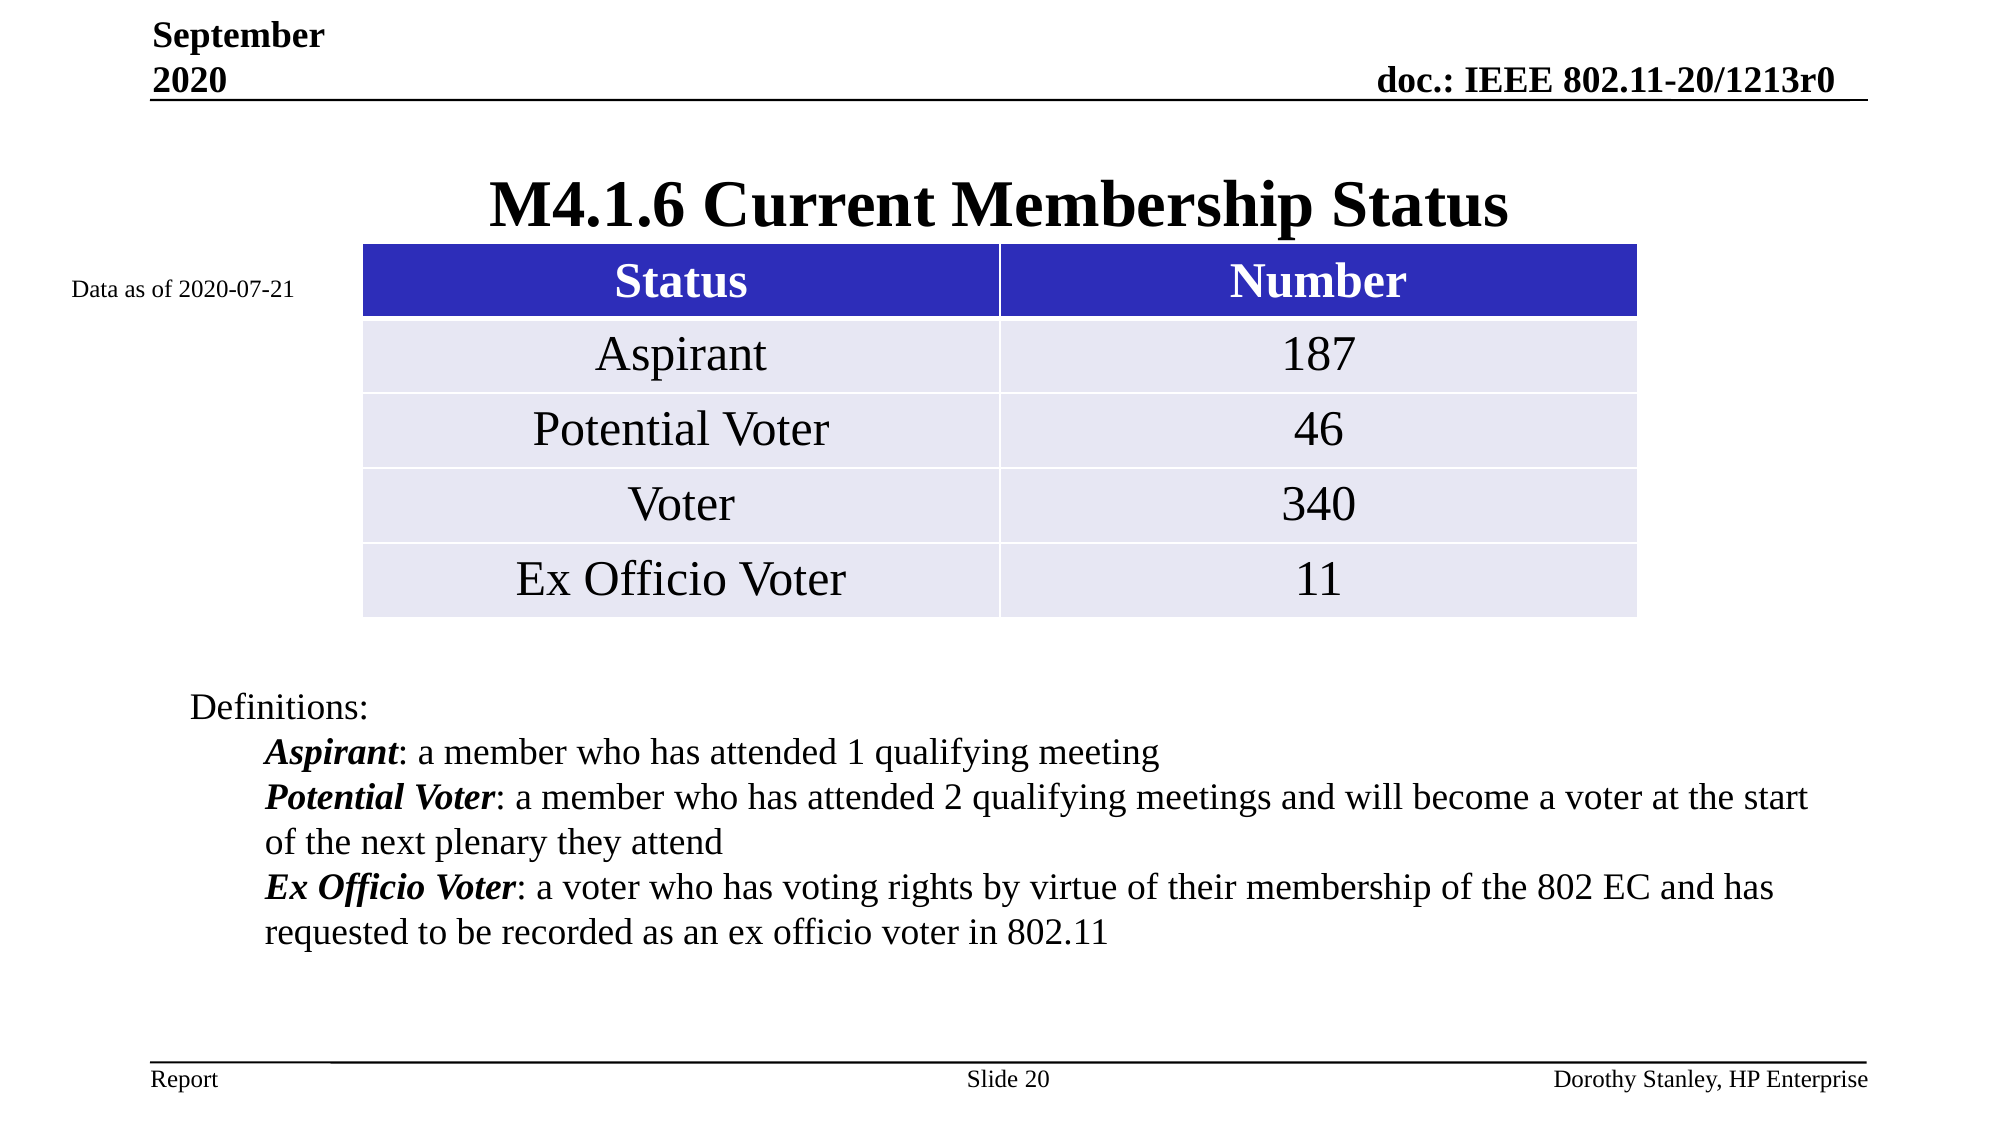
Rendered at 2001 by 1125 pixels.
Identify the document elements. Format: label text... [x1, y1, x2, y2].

table_cell 11 [1001, 544, 1637, 617]
table_cell 46 [1001, 394, 1637, 467]
table_header Status [363, 244, 999, 316]
table_header Number [1001, 244, 1637, 316]
footer Dorothy Stanley, HP Enterprise [1512, 1061, 1869, 1093]
table_cell Voter [363, 469, 999, 542]
table_cell Ex Officio Voter [363, 544, 999, 617]
table_cell Potential Voter [363, 394, 999, 467]
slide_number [152, 54, 406, 101]
slide_number Slide 20 [964, 1061, 1053, 1093]
table_cell 187 [1001, 321, 1637, 392]
title M4.1.6 Current Membership Status [150, 112, 1850, 288]
text_box Definitions: Aspirant: a member who has attended 1 qualifying meeting Potential Voter: a member who has attended 2 qualifying meetings and will become a voter at the start of the next plenary they attend Ex Officio Voter: a voter who has voting rights by virtue of their membership of the 802 EC and has requested to be recorded as an ex officio voter in 802.11 [174, 674, 1850, 960]
table_cell 340 [1001, 469, 1637, 542]
text_box Data as of 2020-07-21 [56, 264, 362, 310]
table_cell Aspirant [363, 321, 999, 392]
